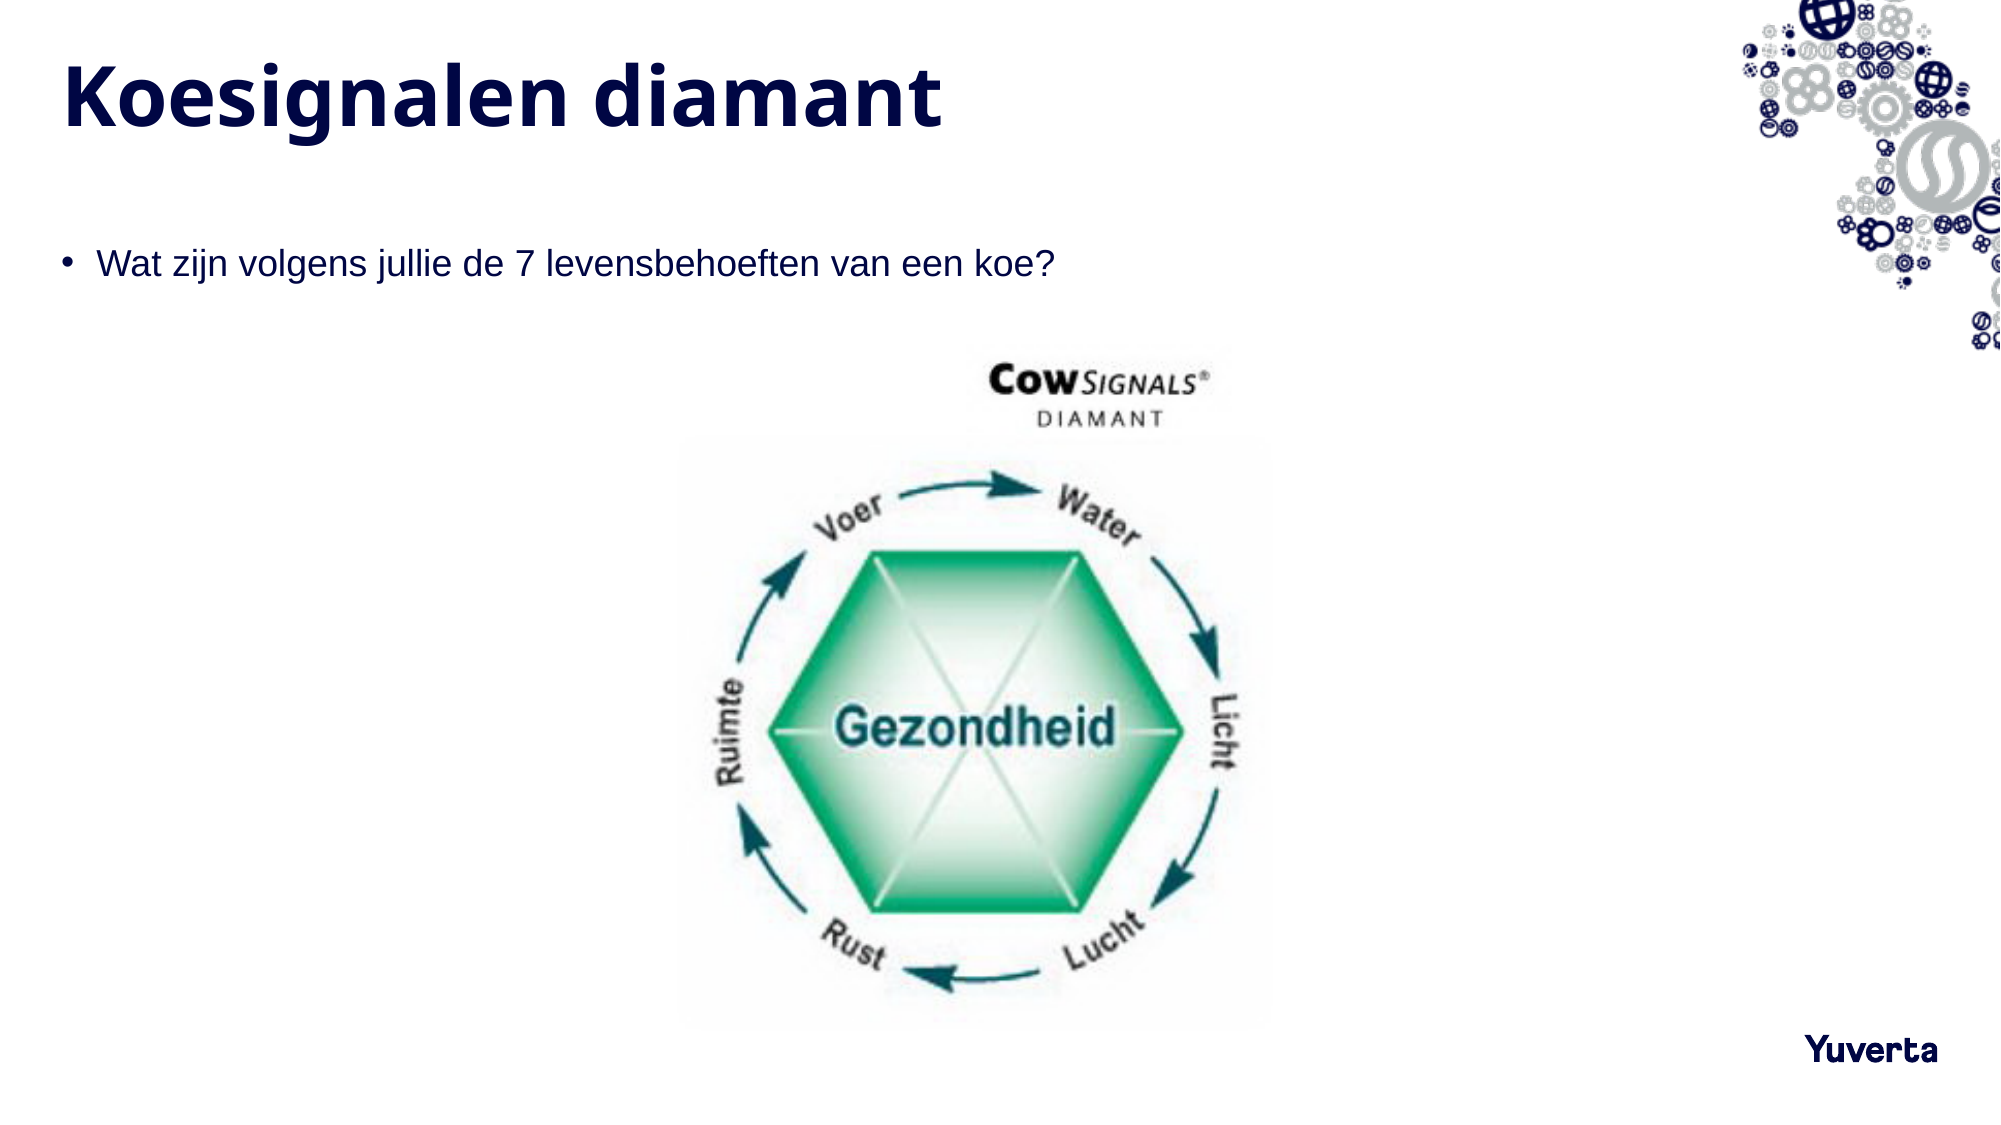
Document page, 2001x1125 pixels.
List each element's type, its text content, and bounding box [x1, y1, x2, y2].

title Koesignalen diamant [60, 48, 1720, 239]
picture [0, 0, 2000, 1125]
list Wat zijn volgens jullie de 7 levensbehoeften van een koe? [60, 239, 1940, 965]
